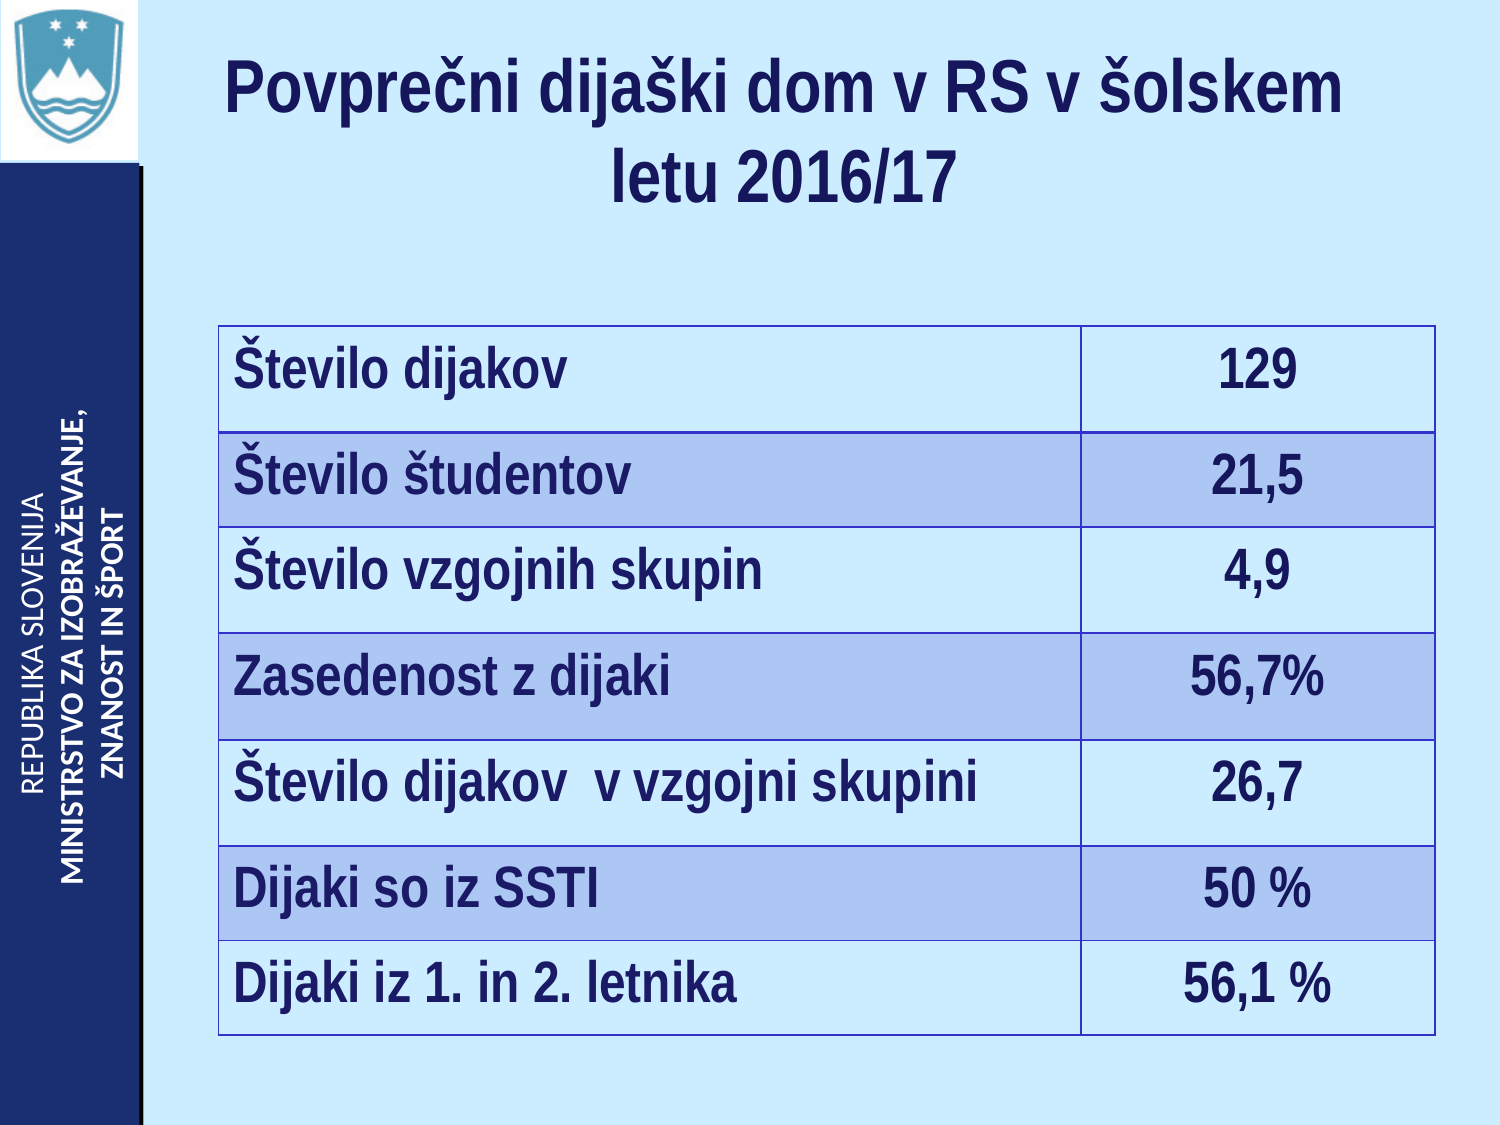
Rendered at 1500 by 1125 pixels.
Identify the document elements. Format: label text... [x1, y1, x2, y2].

table_cell Število študentov [219, 434, 1080, 526]
table_header Število dijakov [219, 327, 1080, 431]
table_cell 56,7% [1082, 634, 1434, 739]
picture [1, 0, 138, 160]
table_cell Zasedenost z dijaki [219, 634, 1080, 739]
table_cell Dijaki so iz SSTI [219, 847, 1080, 940]
table_cell 50 % [1082, 847, 1434, 940]
table_cell 4,9 [1082, 528, 1434, 632]
table_cell 21,5 [1082, 434, 1434, 526]
table_cell 26,7 [1082, 741, 1434, 845]
table_cell Število vzgojnih skupin [219, 528, 1080, 632]
title Povprečni dijaški dom v RS v šolskem letu 2016/17 [147, 66, 1423, 280]
table_header 129 [1082, 327, 1434, 431]
table_cell Število dijakov v vzgojni skupini [219, 741, 1080, 845]
table_cell 56,1 % [1082, 941, 1434, 1034]
table_cell Dijaki iz 1. in 2. letnika [219, 941, 1080, 1034]
